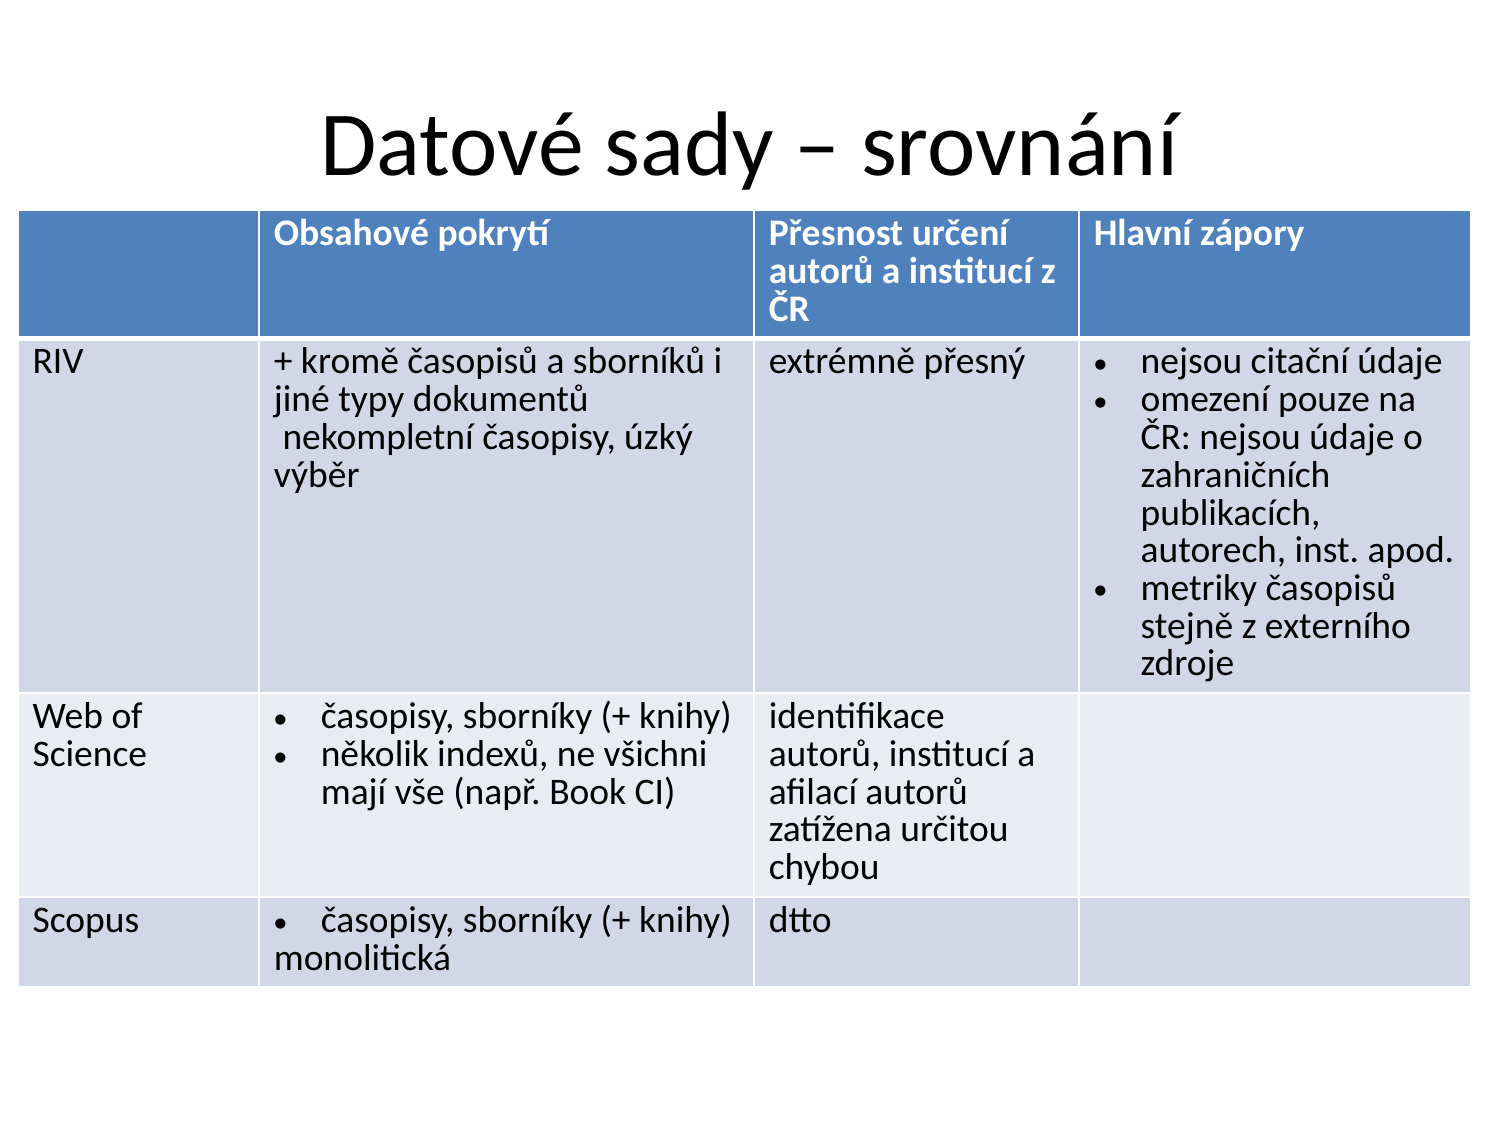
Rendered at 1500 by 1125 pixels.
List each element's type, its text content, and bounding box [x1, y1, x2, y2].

title Datové sady – srovnání [75, 45, 1425, 209]
